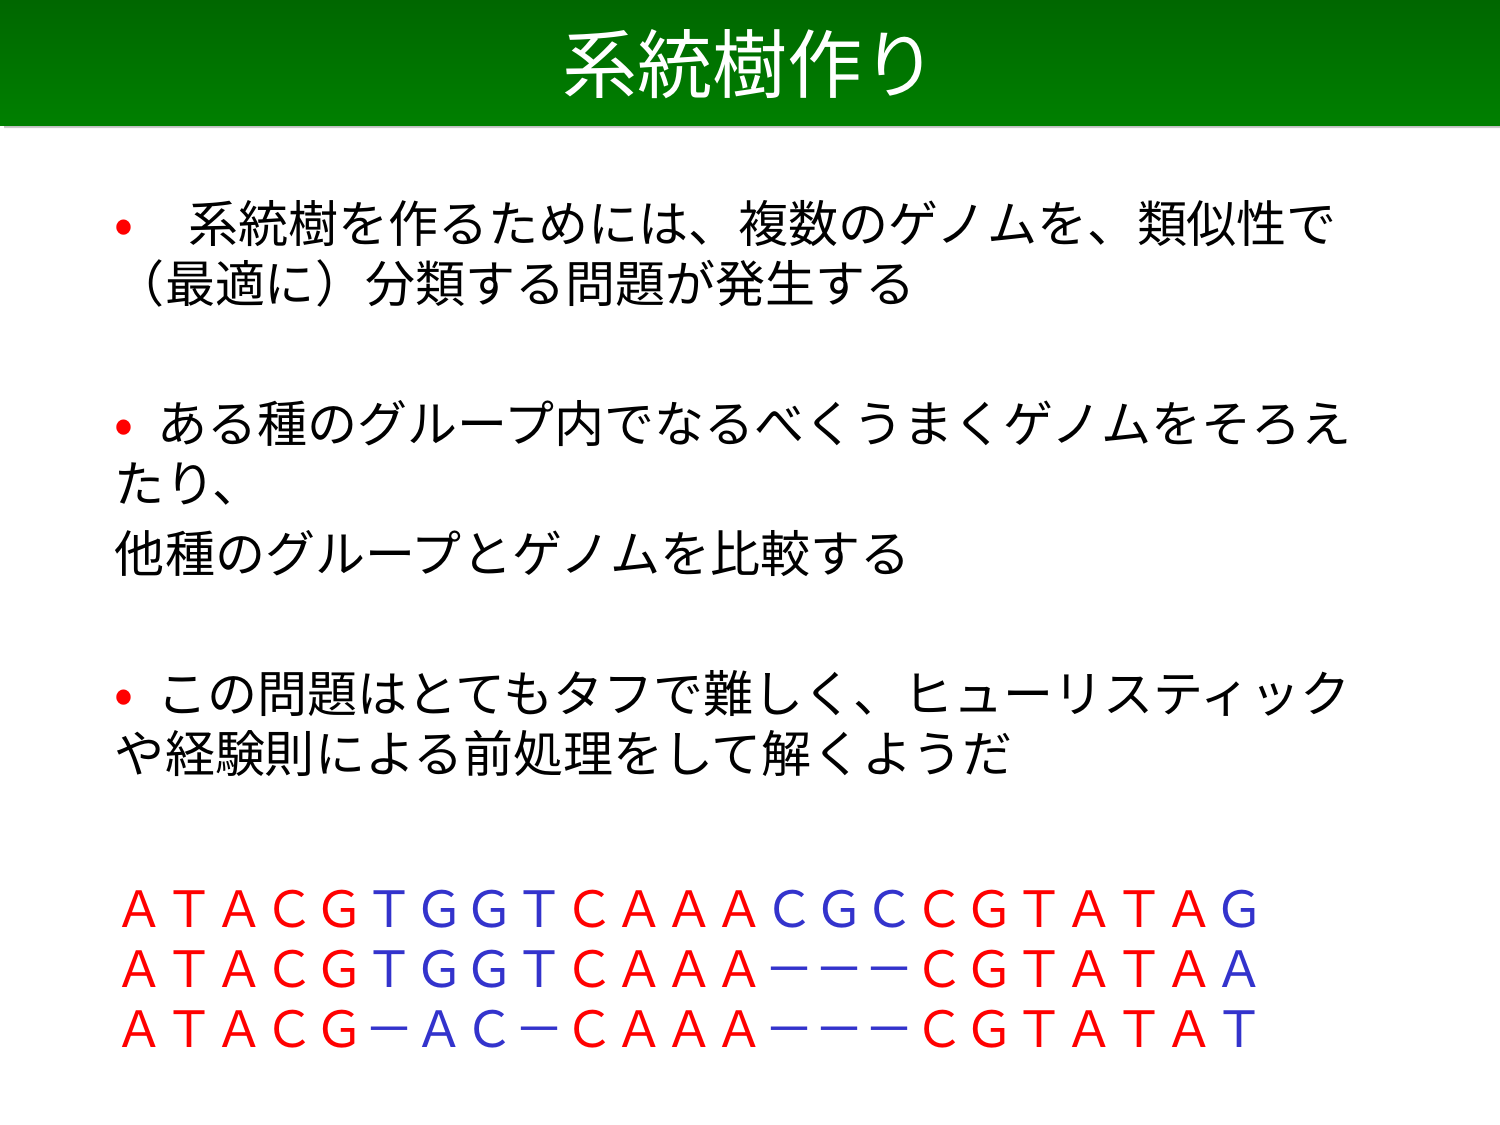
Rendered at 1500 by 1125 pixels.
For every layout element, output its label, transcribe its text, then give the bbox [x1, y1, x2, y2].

title 系統樹作り [0, 0, 1500, 126]
subtitle • 系統樹を作るためには、複数のゲノムを、類似性で（最適に）分類する問題が発生する • ある種のグループ内でなるべくうまくゲノムをそろえたり、 他種のグループとゲノムを比較する • この問題はとてもタフで難しく、ヒューリスティックや経験則による前処理をして解くようだ [99, 184, 1388, 948]
text_box ＡＴＡＣＧＴＧＧＴＣＡＡＡＣＧＣＣＧＴＡＴＡＧ ＡＴＡＣＧＴＧＧＴＣＡＡＡ－－－ＣＧＴＡＴＡＡ ＡＴＡＣＧ－ＡＣ－ＣＡＡＡ－－－ＣＧＴＡＴＡＴ [100, 870, 1280, 1065]
